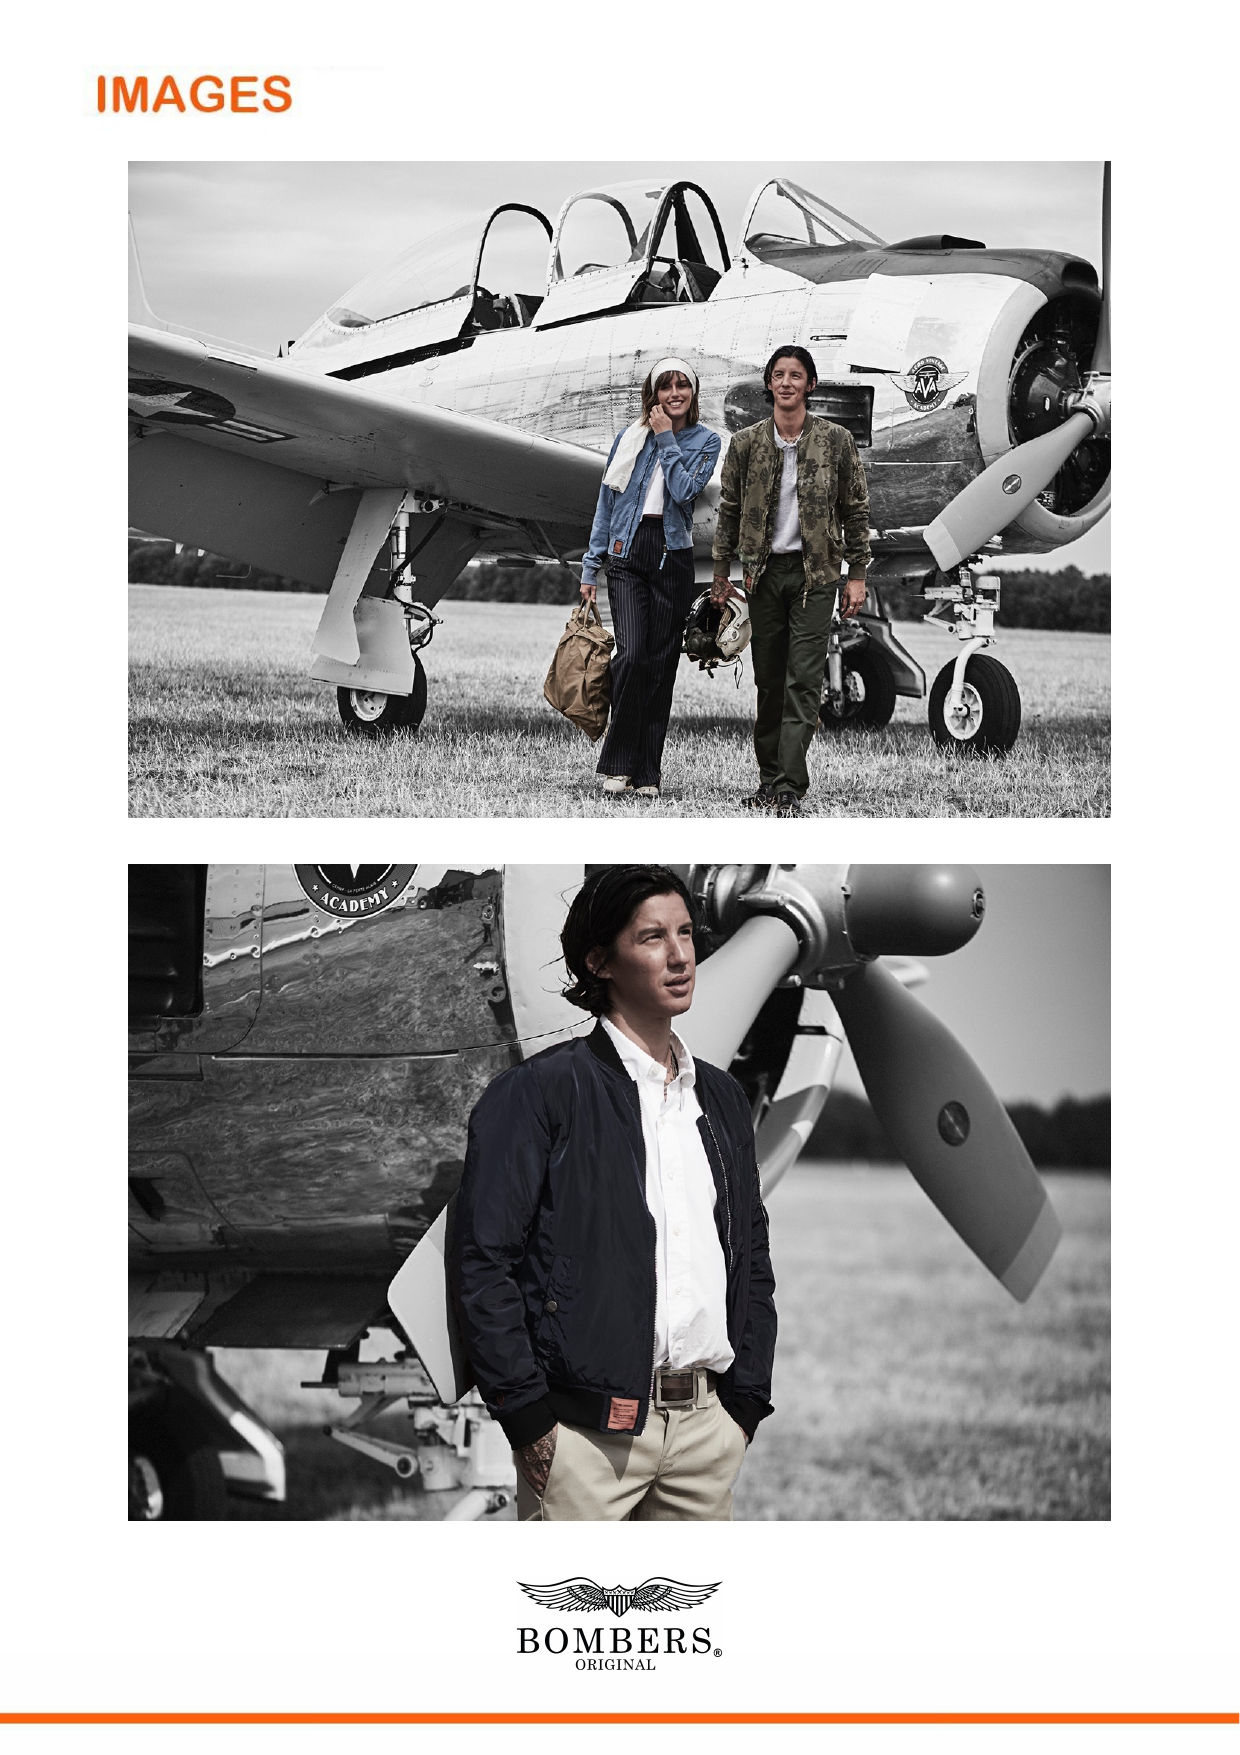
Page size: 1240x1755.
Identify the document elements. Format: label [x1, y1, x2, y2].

picture [128, 864, 1112, 1521]
picture [516, 1576, 724, 1670]
picture [128, 161, 1112, 818]
text_box [0, 1652, 1240, 1755]
text_box [0, 65, 1240, 165]
